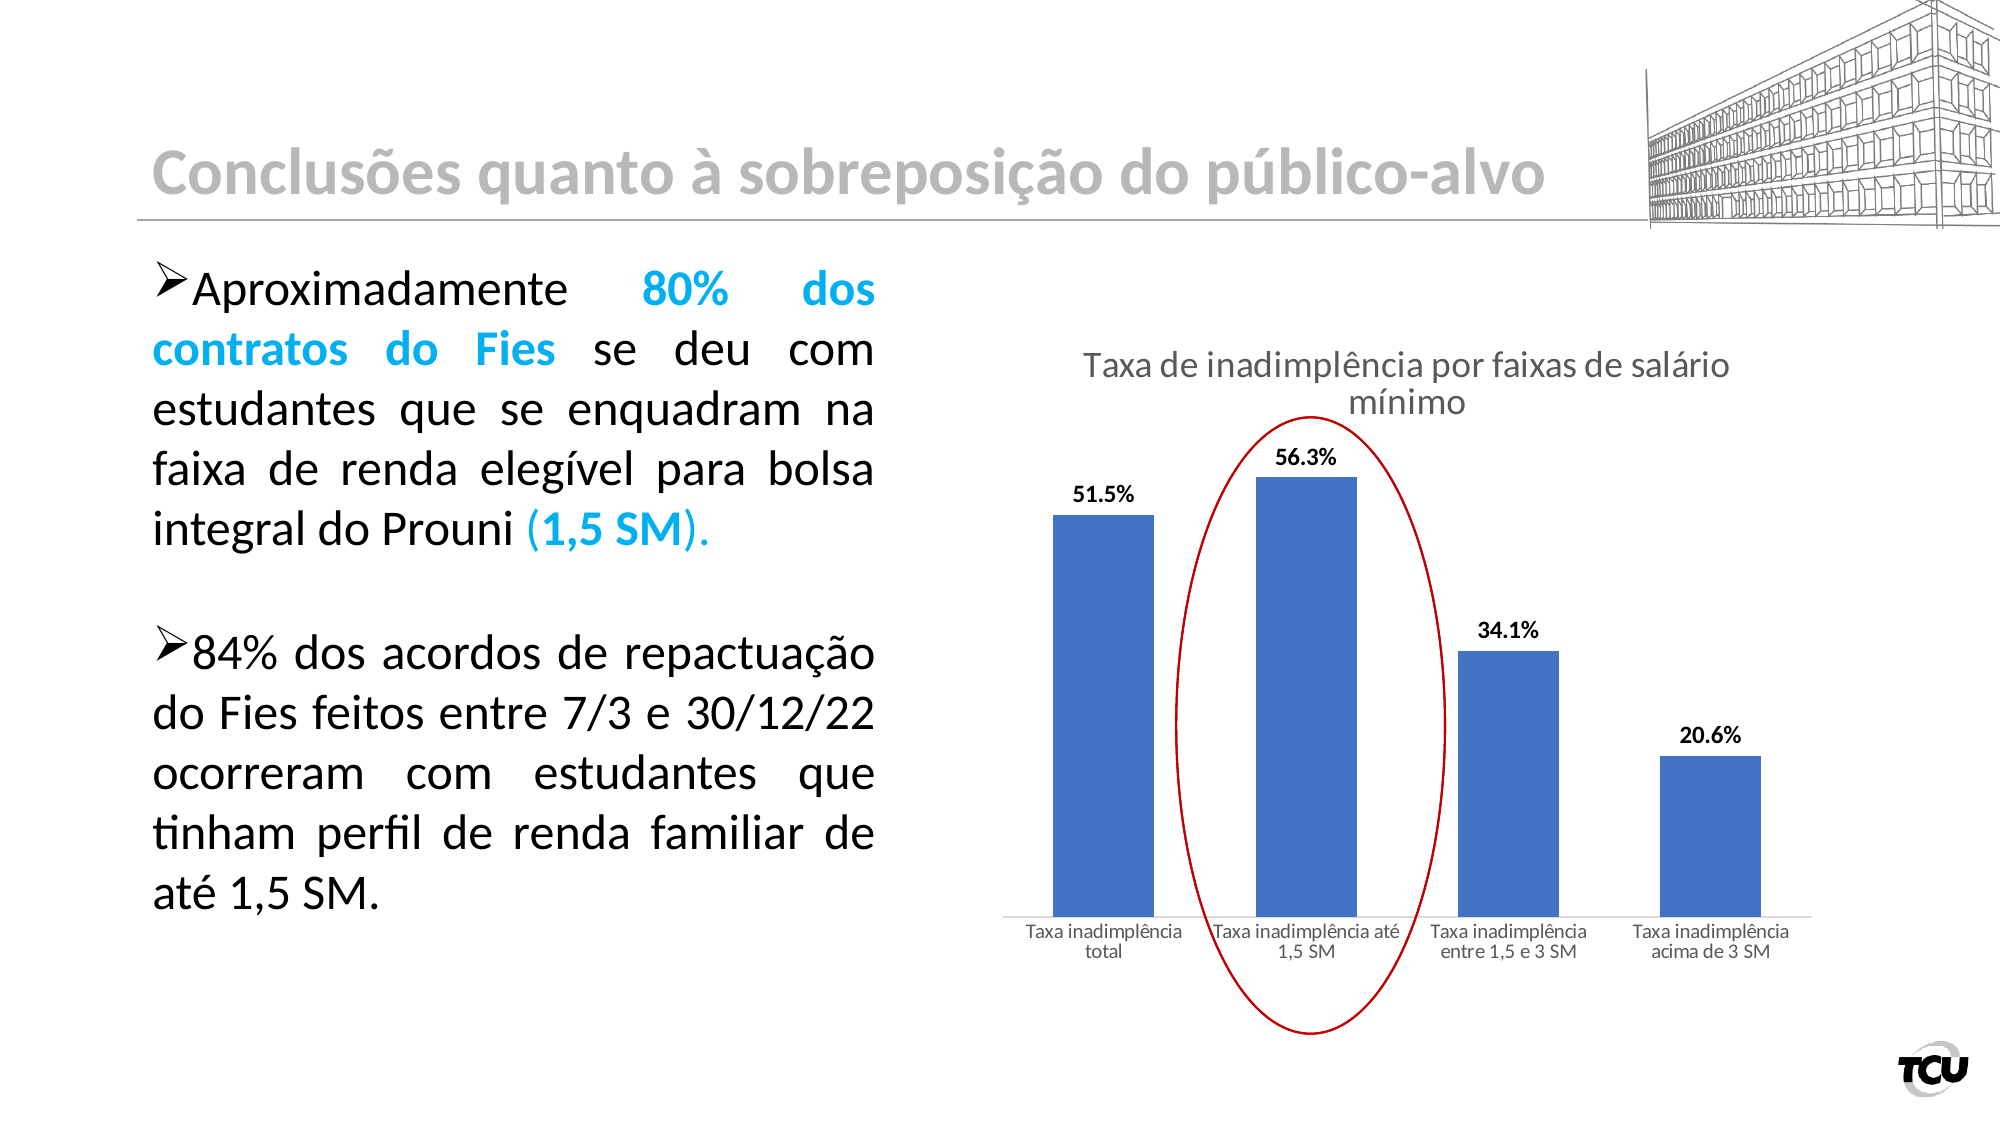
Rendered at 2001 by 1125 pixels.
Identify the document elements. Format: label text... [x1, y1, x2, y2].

text_box [1231, 977, 1390, 1035]
chart [985, 316, 1829, 977]
title Conclusões quanto à sobreposição do público-alvo [137, 32, 1642, 217]
picture [1883, 1028, 1982, 1112]
list Aproximadamente 80% dos contratos do Fies se deu com estudantes que se enquadram na faixa de renda elegível para bolsa integral do Prouni (1,5 SM). [137, 247, 904, 612]
text_box 84% dos acordos de repactuação do Fies feitos entre 7/3 e 30/12/22 ocorreram com estudantes que tinham perfil de renda familiar de até 1,5 SM. [137, 612, 904, 928]
picture [0, 0, 2000, 229]
